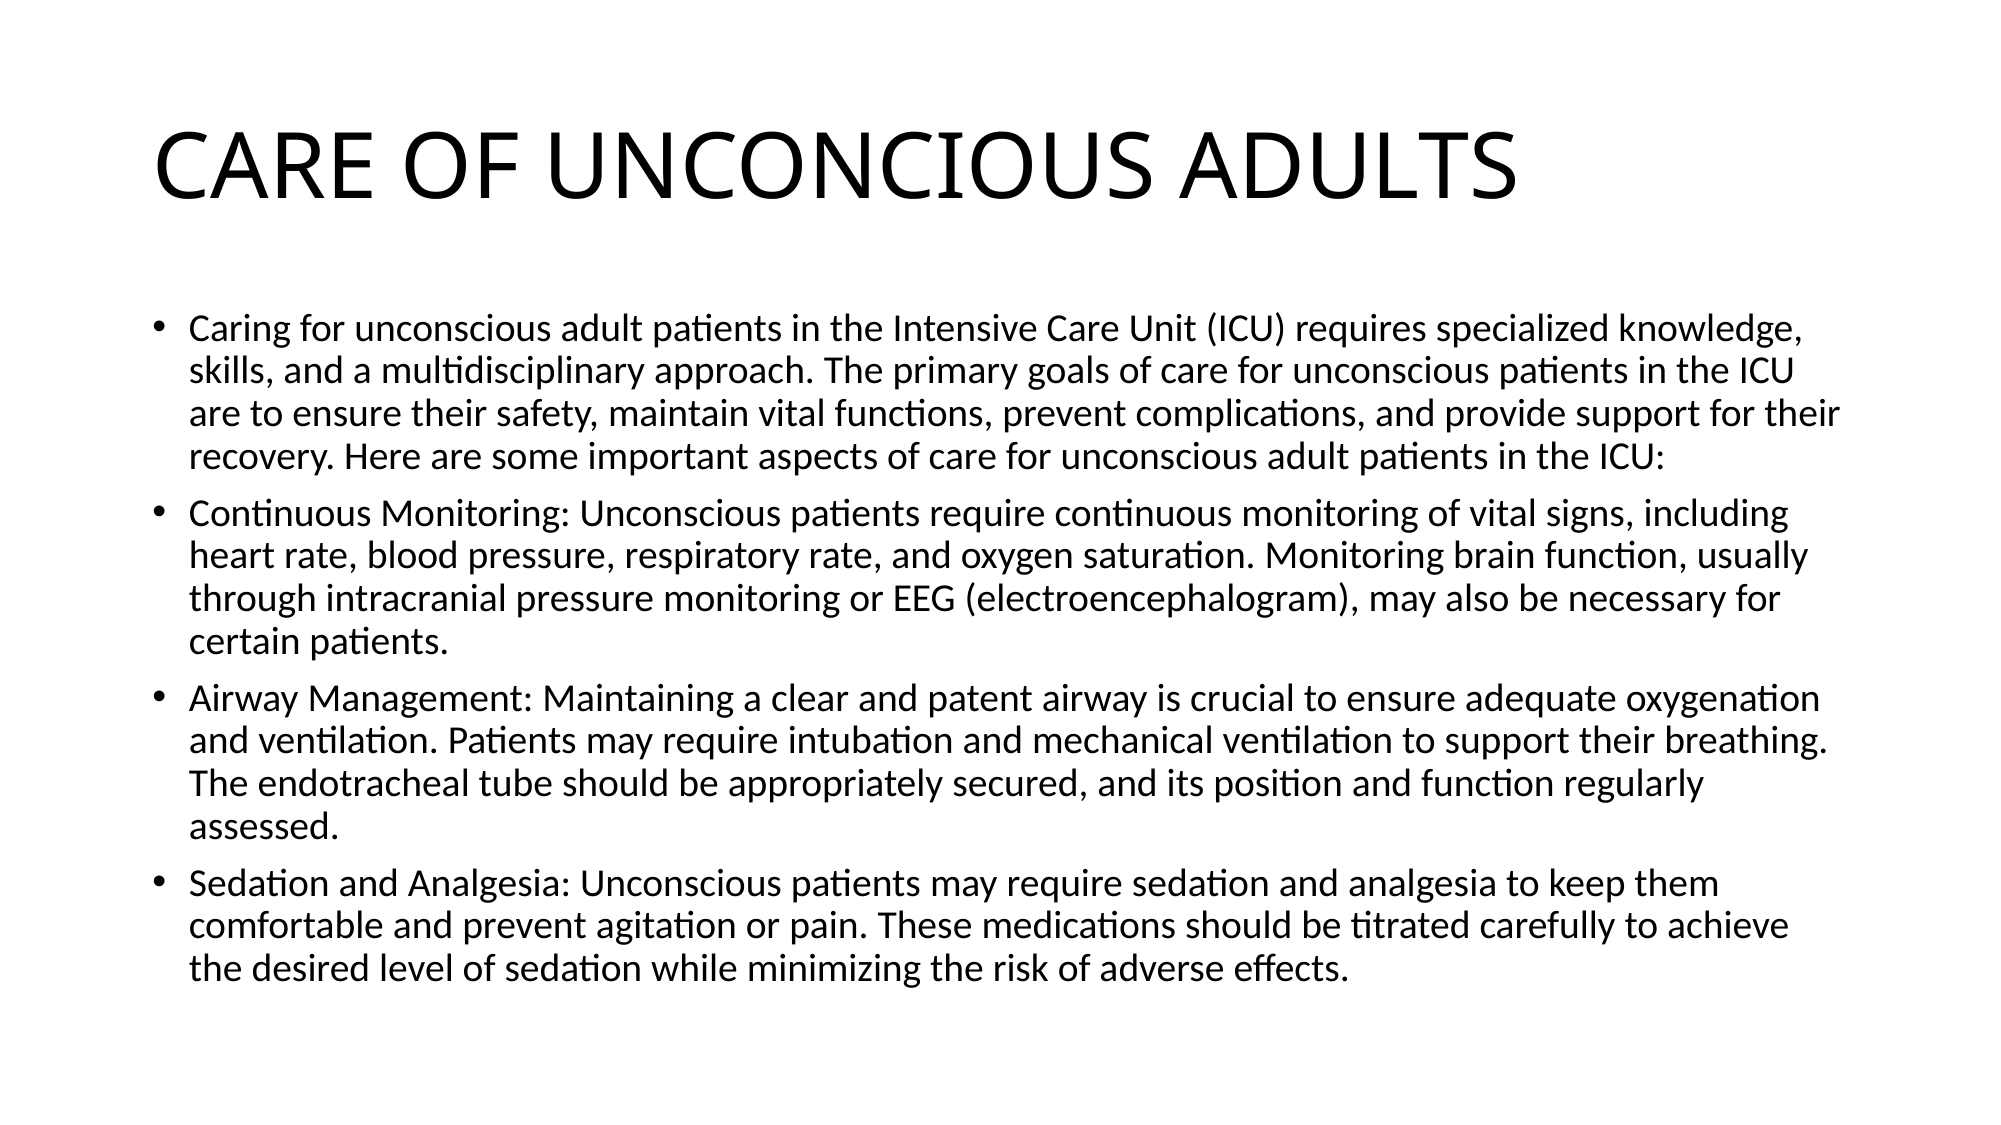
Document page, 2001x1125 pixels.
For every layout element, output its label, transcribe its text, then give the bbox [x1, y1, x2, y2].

list Caring for unconscious adult patients in the Intensive Care Unit (ICU) requires specialized knowledge, skills, and a multidisciplinary approach. The primary goals of care for unconscious patients in the ICU are to ensure their safety, maintain vital functions, prevent complications, and provide support for their recovery. Here are some important aspects of care for unconscious adult patients in the ICU: Continuous Monitoring: Unconscious patients require continuous monitoring of vital signs, including heart rate, blood pressure, respiratory rate, and oxygen saturation. Monitoring brain function, usually through intracranial pressure monitoring or EEG (electroencephalogram), may also be necessary for certain patients. Airway Management: Maintaining a clear and patent airway is crucial to ensure adequate oxygenation and ventilation. Patients may require intubation and mechanical ventilation to support their breathing. The endotracheal tube should be appropriately secured, and its position and function regularly assessed. Sedation and Analgesia: Unconscious patients may require sedation and analgesia to keep them comfortable and prevent agitation or pain. These medications should be titrated carefully to achieve the desired level of sedation while minimizing the risk of adverse effects. [137, 299, 1863, 1014]
title CARE OF UNCONCIOUS ADULTS [137, 59, 1863, 278]
